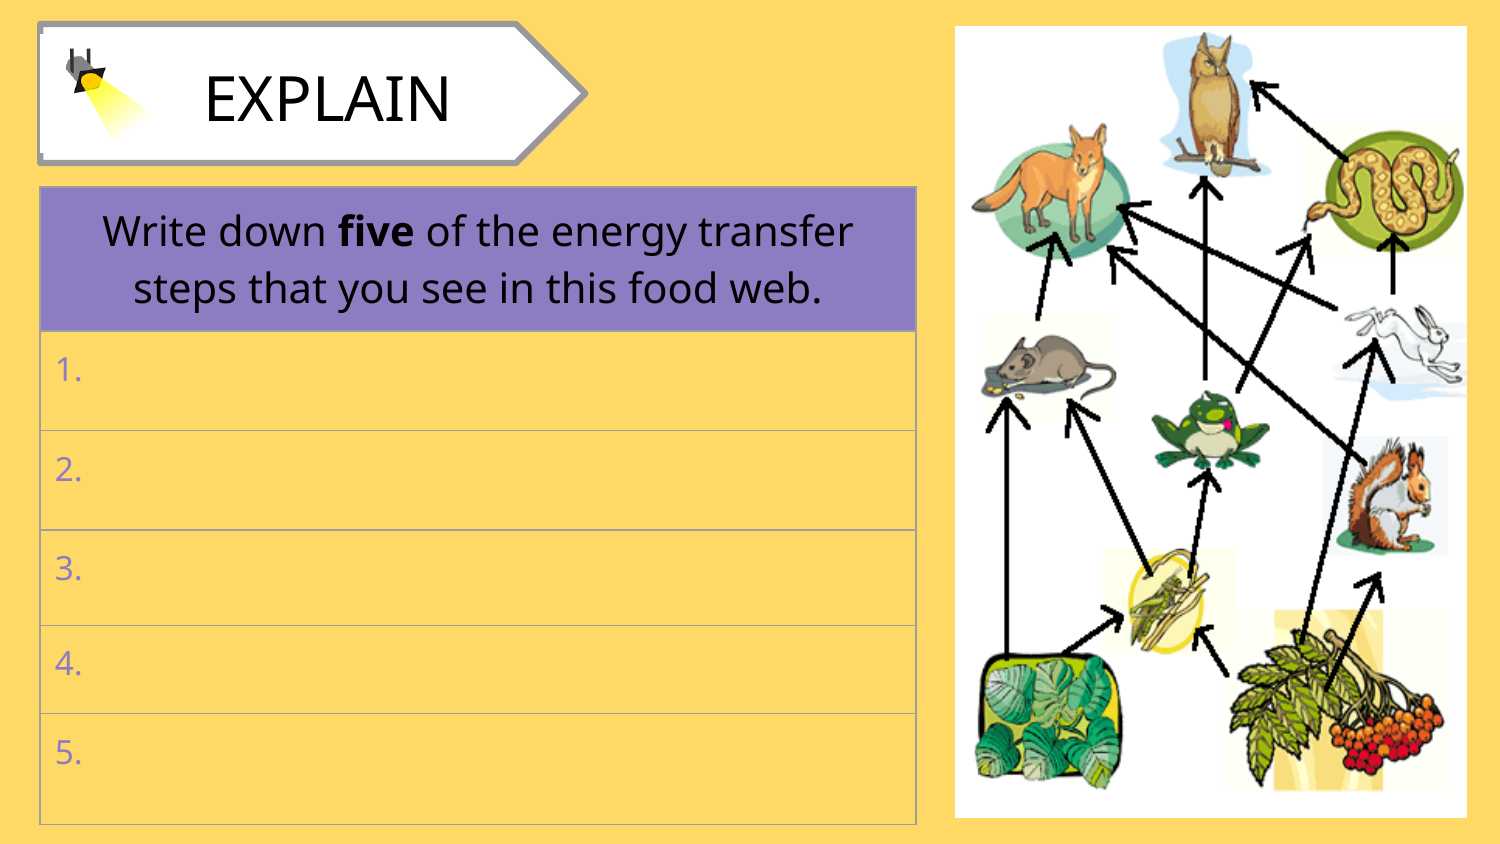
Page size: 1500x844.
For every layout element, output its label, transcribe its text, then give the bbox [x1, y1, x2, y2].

table_cell 5. [41, 714, 915, 824]
table_cell 2. [41, 431, 915, 529]
picture [955, 26, 1468, 818]
table_header Write down five of the energy transfer steps that you see in this food web. [41, 188, 915, 330]
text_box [39, 23, 586, 164]
table_cell 4. [41, 626, 915, 713]
table_cell 3. [41, 531, 915, 625]
table_cell 1. [41, 332, 915, 430]
